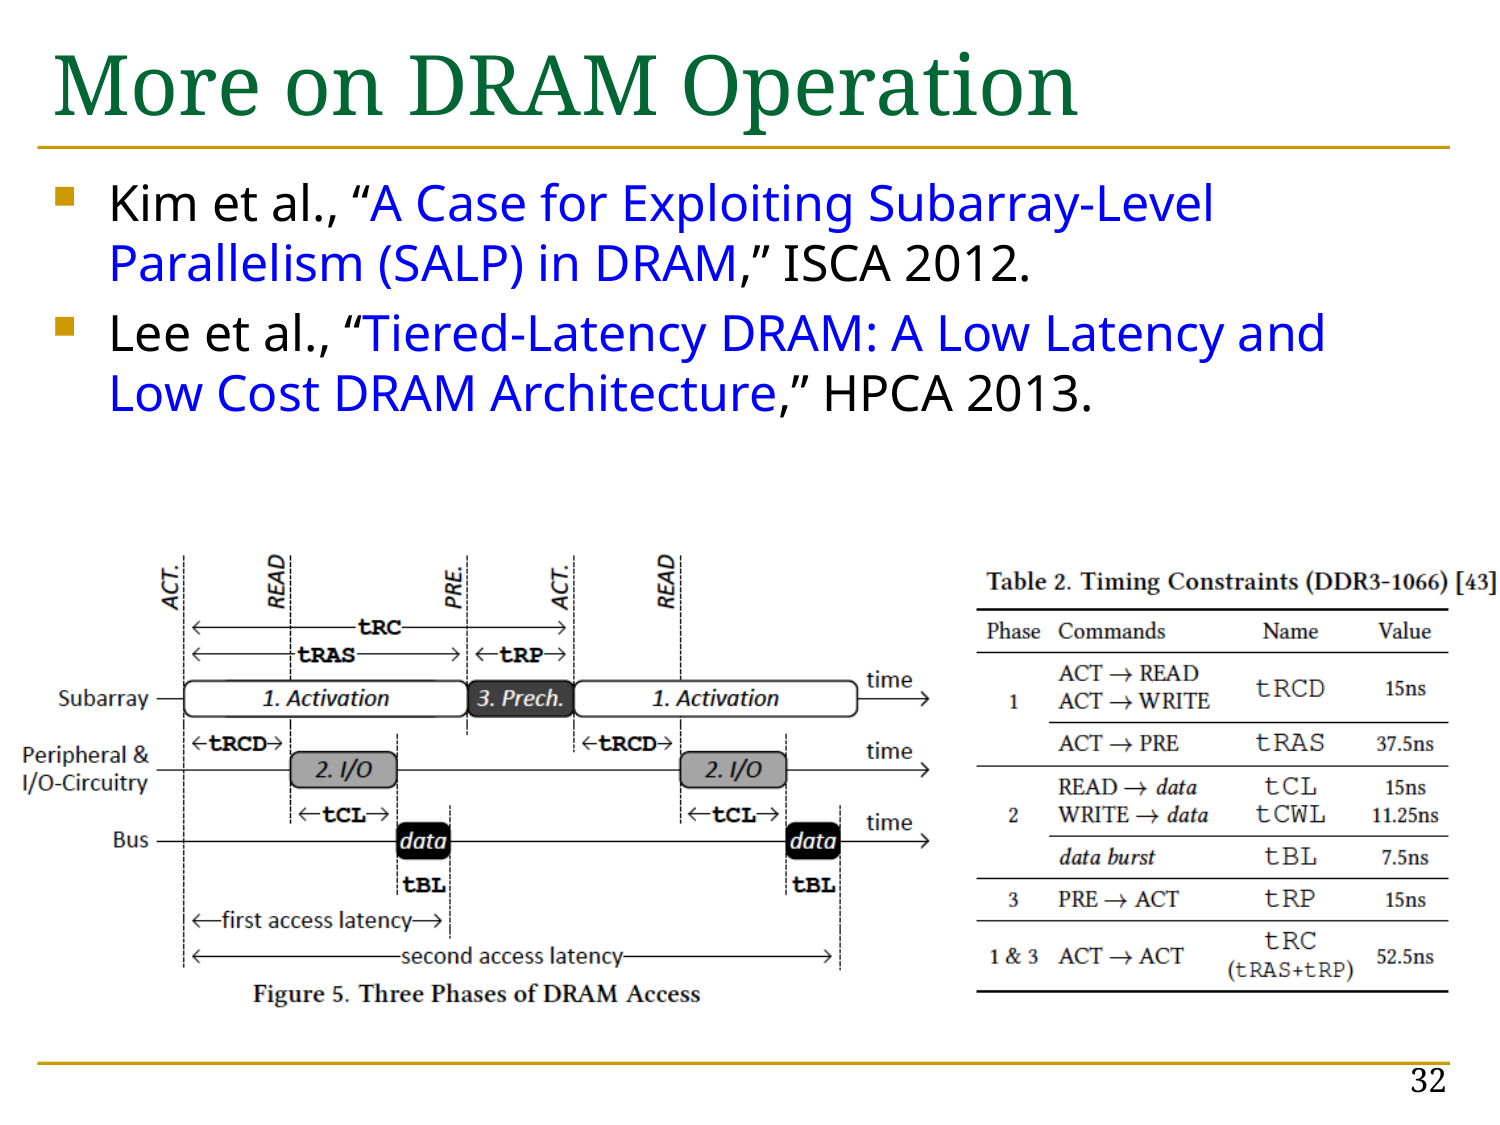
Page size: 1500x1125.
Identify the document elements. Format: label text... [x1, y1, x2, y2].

picture [0, 537, 1500, 1022]
list Kim et al., “A Case for Exploiting Subarray-Level Parallelism (SALP) in DRAM,” ISCA 2012. Lee et al., “Tiered-Latency DRAM: A Low Latency and Low Cost DRAM Architecture,” HPCA 2013. [37, 163, 1450, 535]
slide_number 32 [1111, 1036, 1462, 1112]
title More on DRAM Operation [37, 24, 1450, 163]
